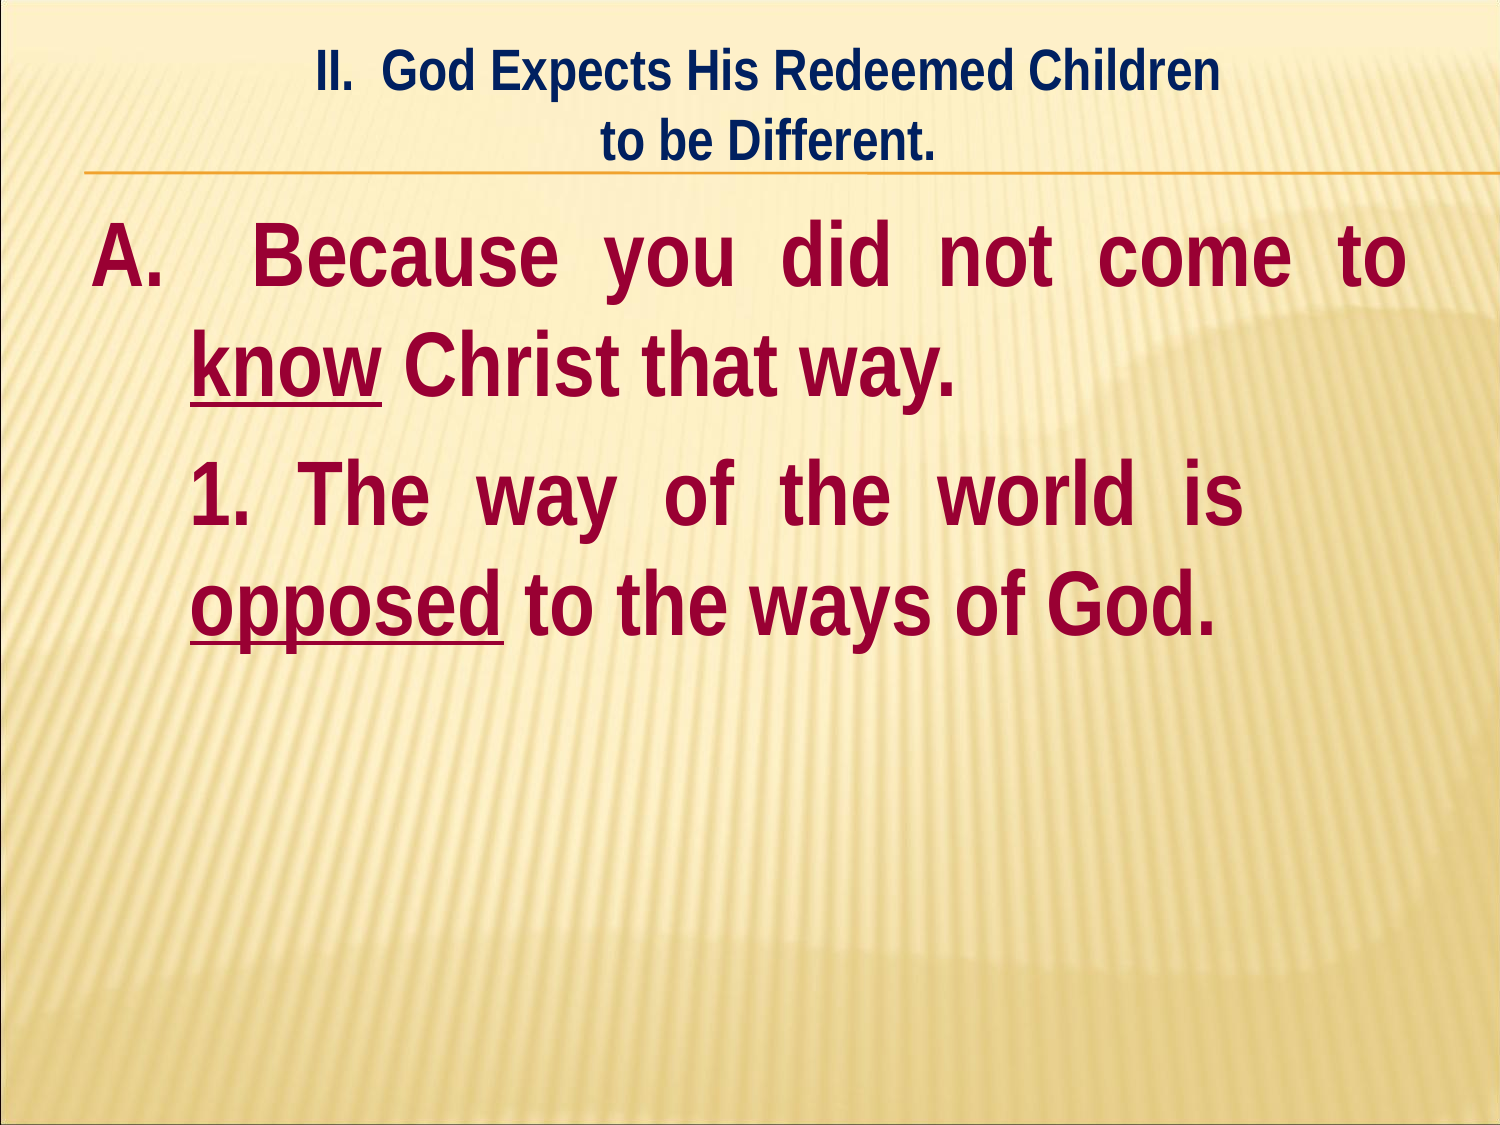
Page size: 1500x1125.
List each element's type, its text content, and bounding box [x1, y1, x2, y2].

text_box II. God Expects His Redeemed Children to be Different. [124, 24, 1413, 180]
list A. Because you did not come to know Christ that way. 1. The way of the world is opposed to the ways of God. [75, 187, 1425, 1075]
picture [0, 0, 1500, 1125]
